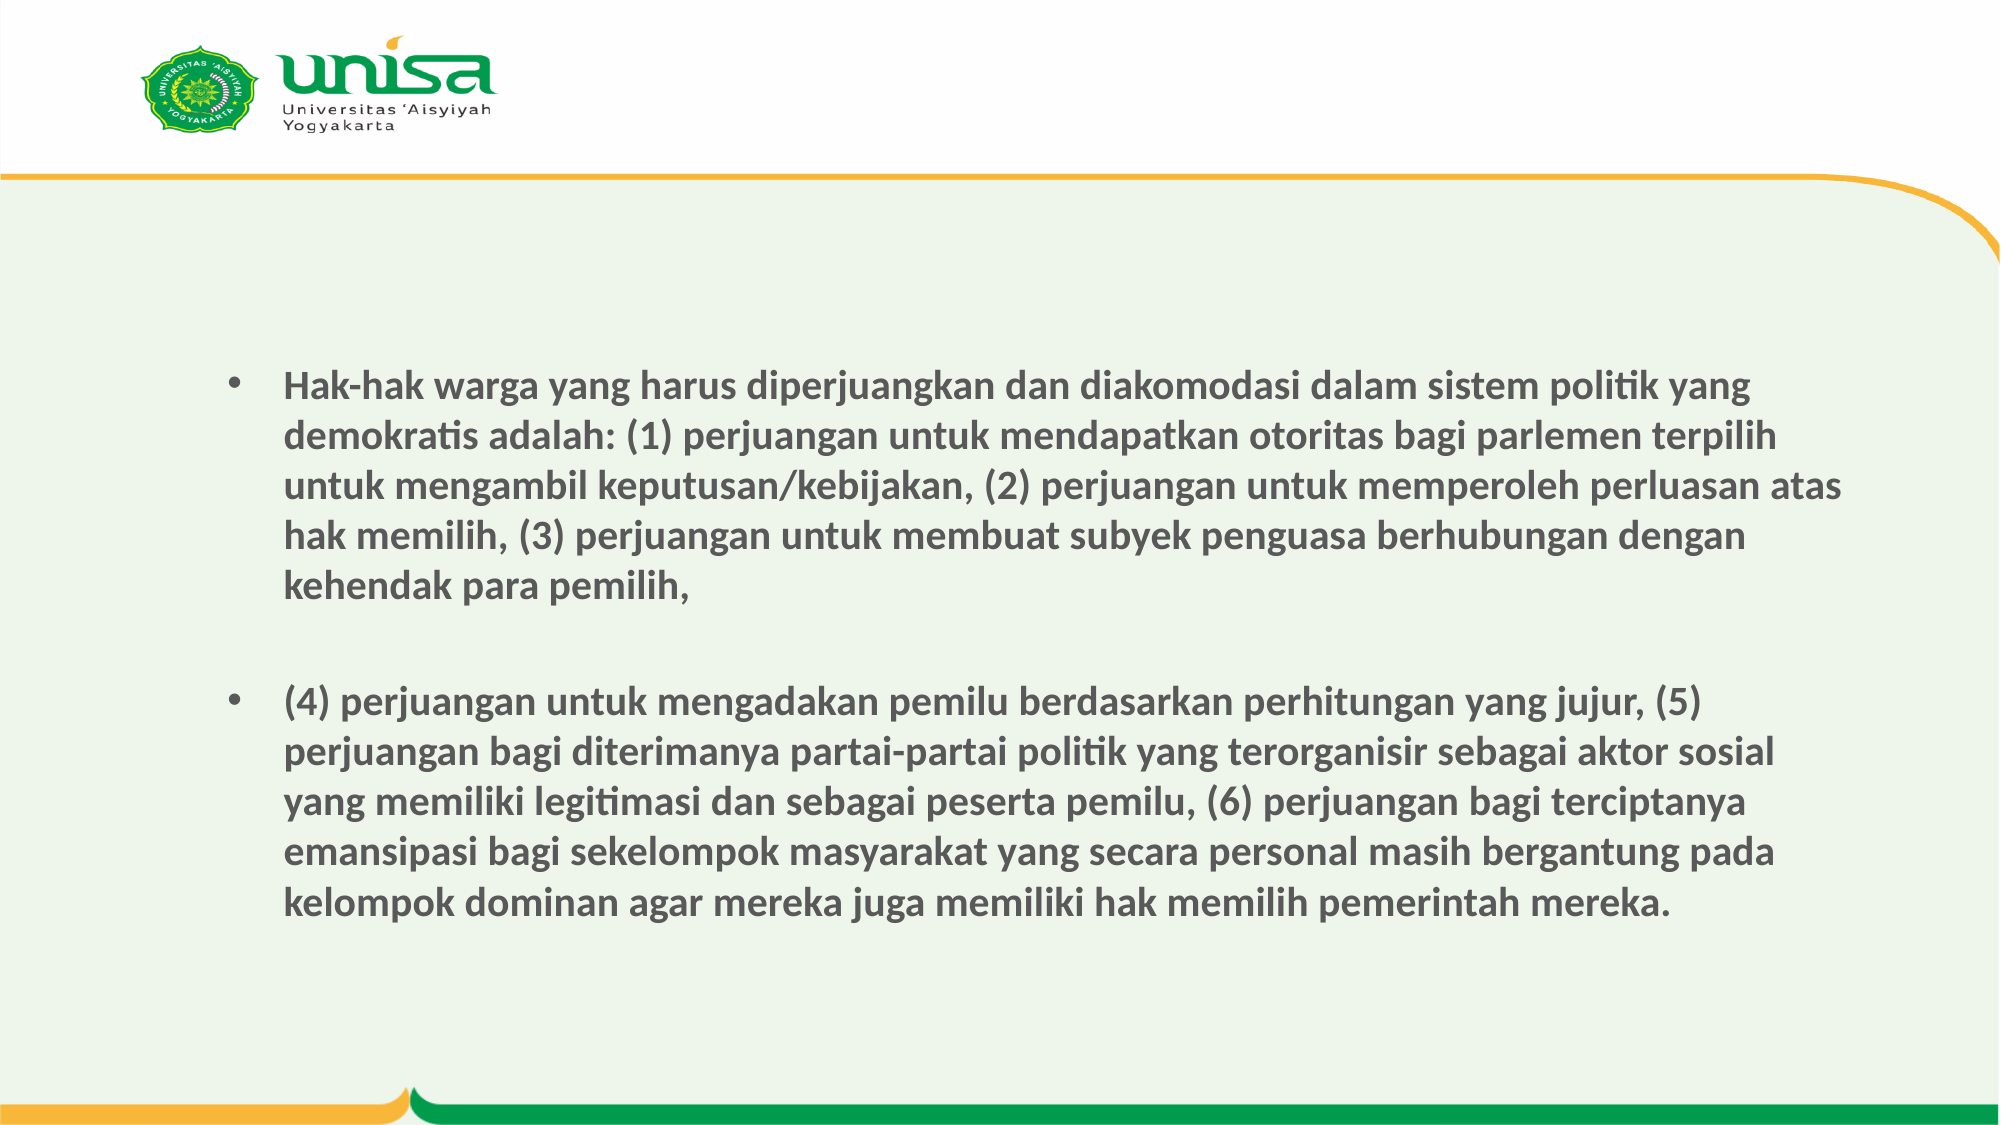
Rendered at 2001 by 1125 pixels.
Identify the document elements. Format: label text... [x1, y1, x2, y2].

list Hak-hak warga yang harus diperjuangkan dan diakomodasi dalam sistem politik yang demokratis adalah: (1) perjuangan untuk mendapatkan otoritas bagi parlemen terpilih untuk mengambil keputusan/kebijakan, (2) perjuangan untuk memperoleh perluasan atas hak memilih, (3) perjuangan untuk membuat subyek penguasa berhubungan dengan kehendak para pemilih, (4) perjuangan untuk mengadakan pemilu berdasarkan perhitungan yang jujur, (5) perjuangan bagi diterimanya partai-partai politik yang terorganisir sebagai aktor sosial yang memiliki legitimasi dan sebagai peserta pemilu, (6) perjuangan bagi terciptanya emansipasi bagi sekelompok masyarakat yang secara personal masih bergantung pada kelompok dominan agar mereka juga memiliki hak memilih pemerintah mereka. [212, 350, 1867, 1059]
picture [0, 0, 2000, 1125]
